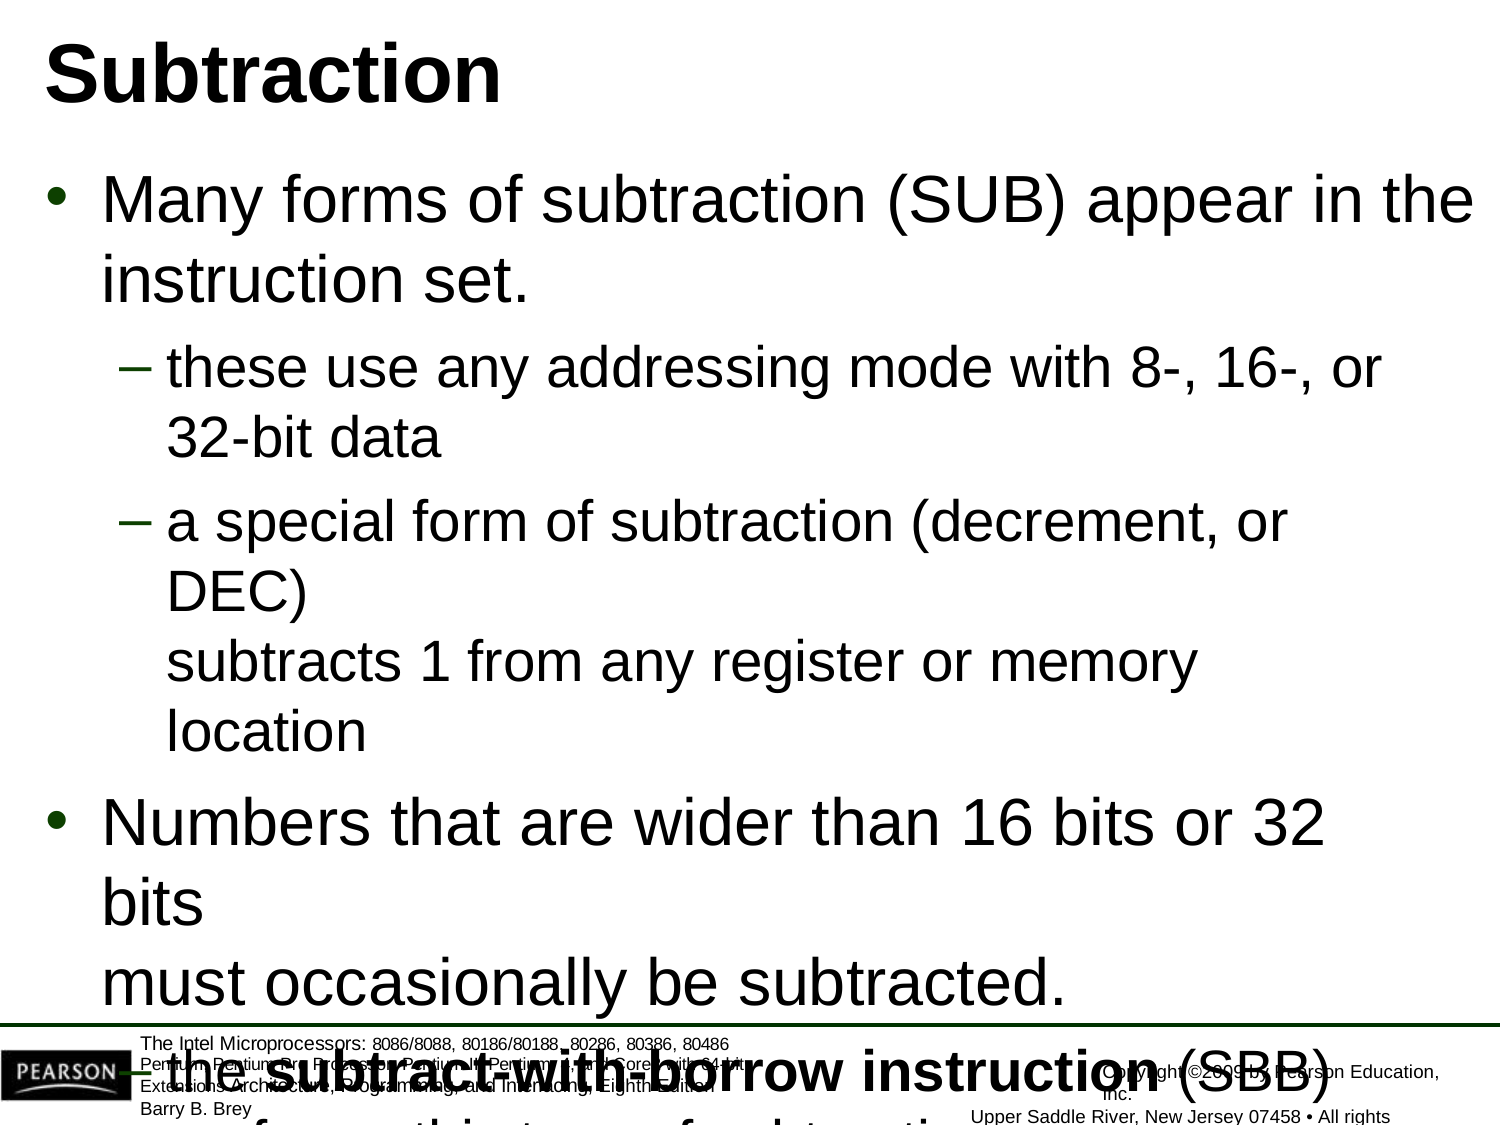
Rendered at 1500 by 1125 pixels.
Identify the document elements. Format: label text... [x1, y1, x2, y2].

footer Copyright ©2009 by Pearson Education, Inc. Upper Saddle River, New Jersey 07458 • All rights reserved. [968, 1059, 1475, 1107]
text_box Many forms of subtraction (SUB) appear in the instruction set. these use any addressing mode with 8-, 16-, or 32-bit data a special form of subtraction (decrement, or DEC) subtracts 1 from any register or memory location Numbers that are wider than 16 bits or 32 bits must occasionally be subtracted. the subtract-with-borrow instruction (SBB) performs this type of subtraction [42, 155, 1477, 954]
text_box [0, 1049, 133, 1102]
title Subtraction [25, 20, 1475, 220]
slide_number The Intel Microprocessors: 8086/8088, 80186/80188, 80286, 80386, 80486 Pentium, Pentium Pro Processor, Pentium II, Pentium, 4, and Core2 with 64-bit Extensions Architecture, Programming, and Interfacing, Eighth Edition Barry B. Brey [137, 1032, 796, 1122]
